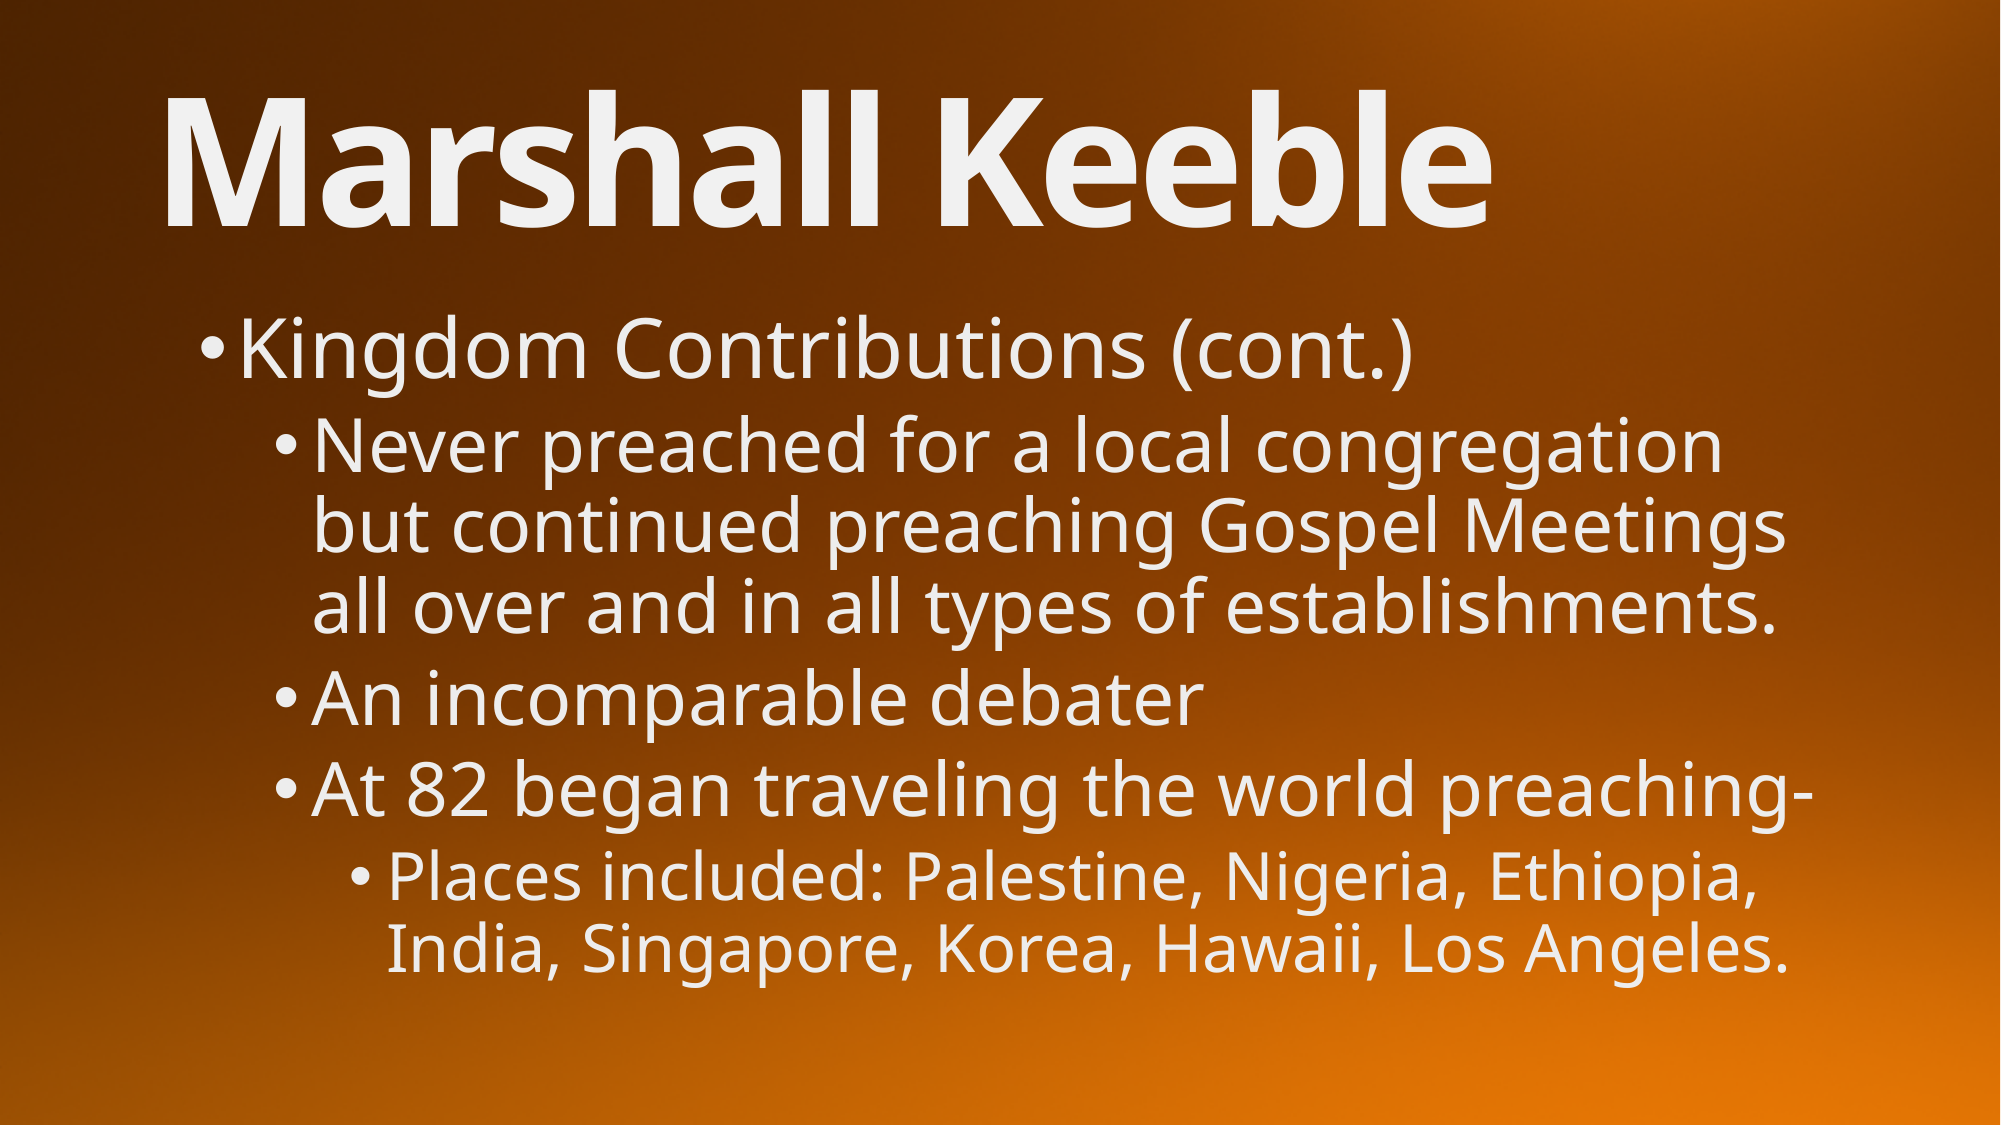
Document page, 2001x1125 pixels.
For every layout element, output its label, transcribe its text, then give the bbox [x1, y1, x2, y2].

picture [0, 0, 2001, 1125]
list Kingdom Contributions (cont.) Never preached for a local congregation but continued preaching Gospel Meetings all over and in all types of establishments. An incomparable debater At 82 began traveling the world preaching- Places included: Palestine, Nigeria, Ethiopia, India, Singapore, Korea, Hawaii, Los Angeles. [183, 299, 1863, 1014]
title Marshall Keeble [137, 59, 1863, 278]
